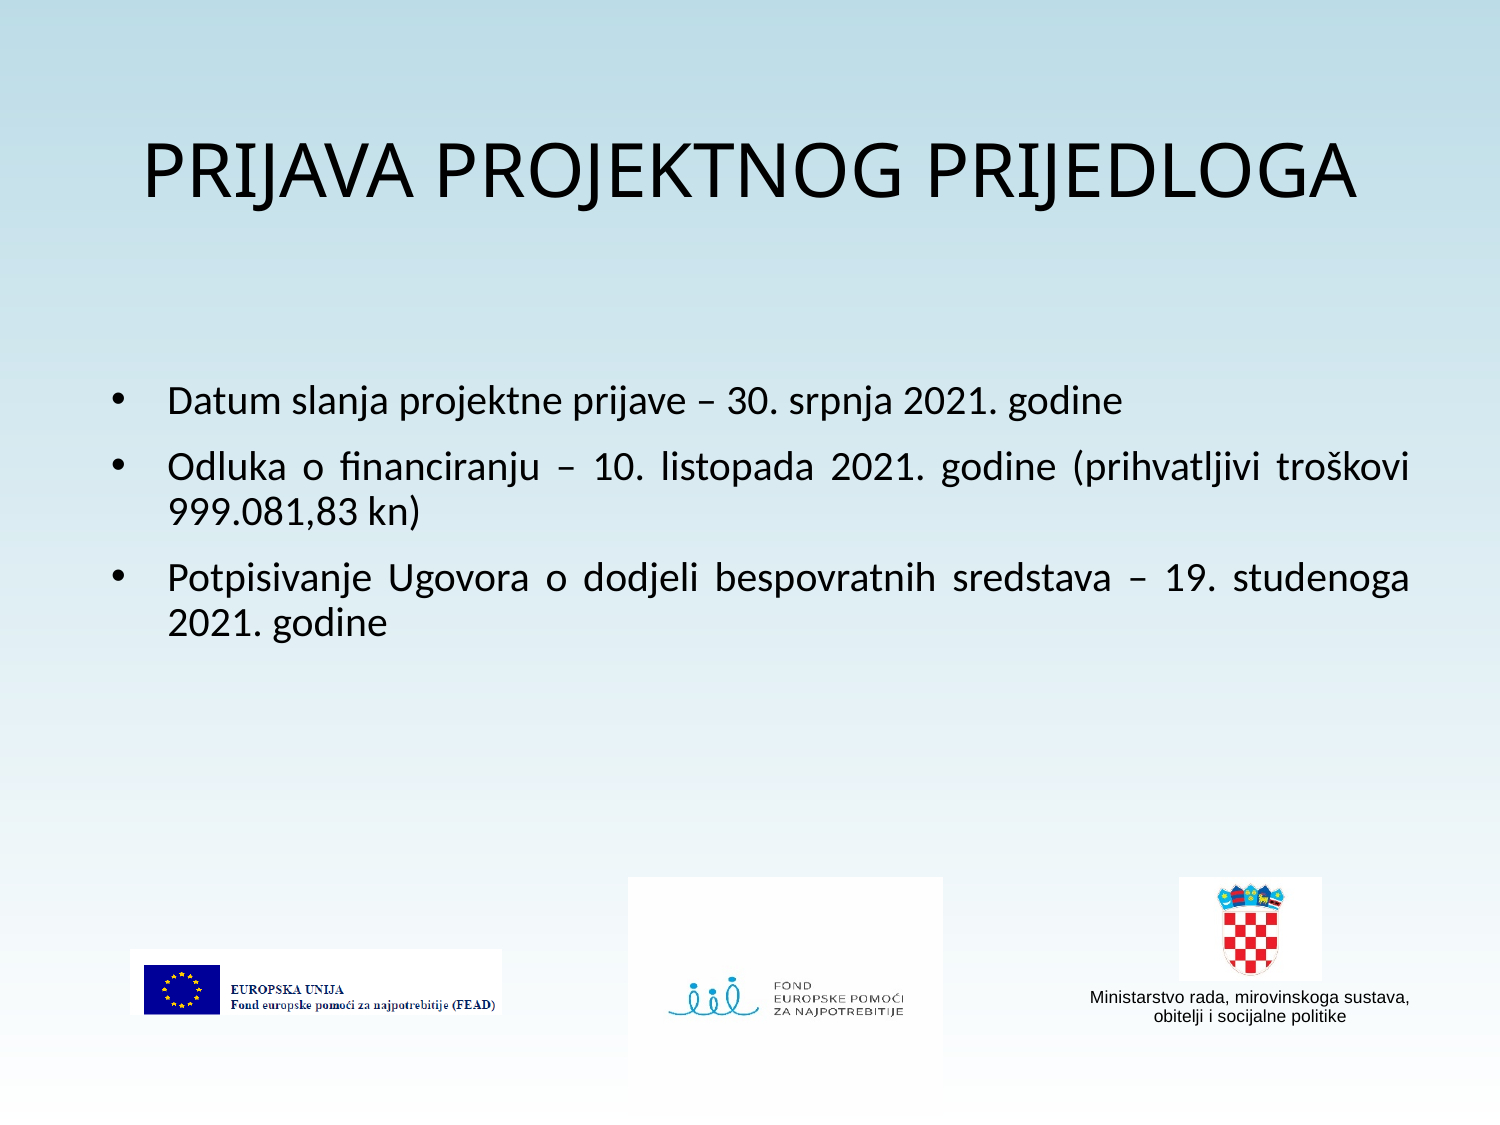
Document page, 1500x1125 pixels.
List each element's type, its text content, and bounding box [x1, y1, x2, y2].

title PRIJAVA PROJEKTNOG PRIJEDLOGA [112, 58, 1388, 222]
subtitle Datum slanja projektne prijave – 30. srpnja 2021. godine Odluka o financiranju – 10. listopada 2021. godine (prihvatljivi troškovi 999.081,83 kn) Potpisivanje Ugovora o dodjeli bespovratnih sredstava – 19. studenoga 2021. godine [96, 299, 1426, 863]
picture [628, 877, 944, 1116]
text_box Ministarstvo rada, mirovinskoga sustava, obitelji i socijalne politike [1069, 980, 1432, 1034]
picture [1178, 876, 1323, 982]
picture [130, 949, 502, 1015]
